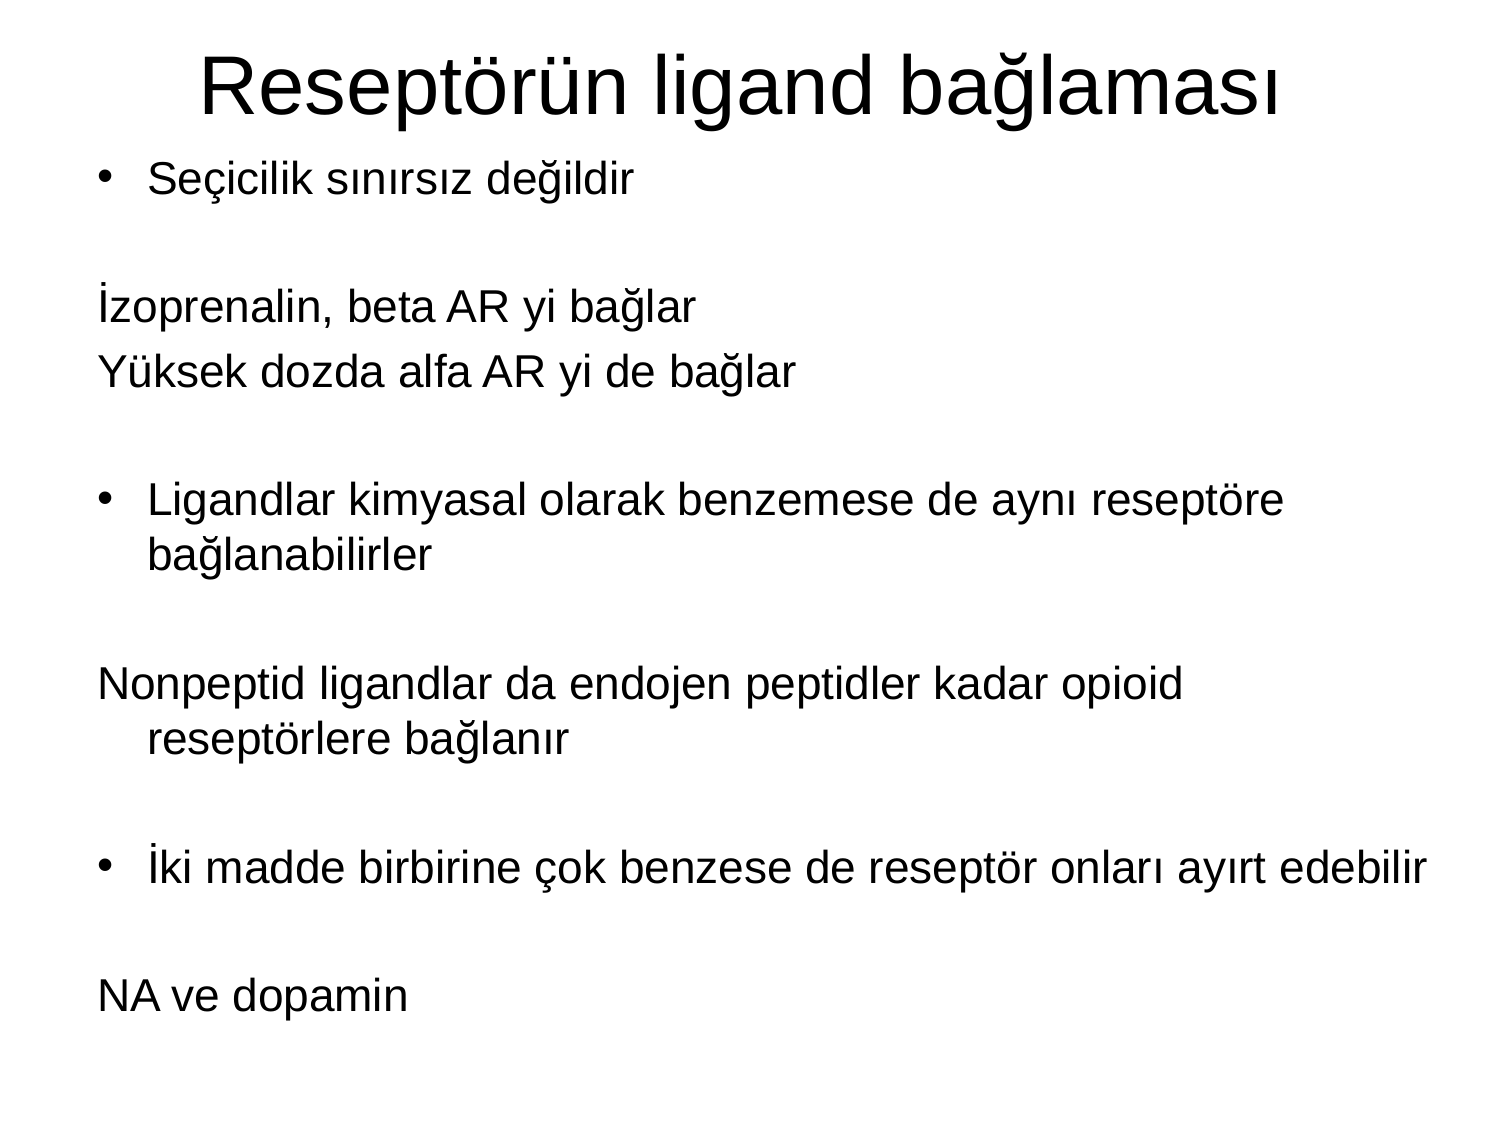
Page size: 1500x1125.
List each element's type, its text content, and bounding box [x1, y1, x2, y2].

title Reseptörün ligand bağlaması [117, 23, 1367, 139]
list Seçicilik sınırsız değildir İzoprenalin, beta AR yi bağlar Yüksek dozda alfa AR yi de bağlar Ligandlar kimyasal olarak benzemese de aynı reseptöre bağlanabilirler Nonpeptid ligandlar da endojen peptidler kadar opioid reseptörlere bağlanır İki madde birbirine çok benzese de reseptör onları ayırt edebilir NA ve dopamin [82, 140, 1454, 1055]
